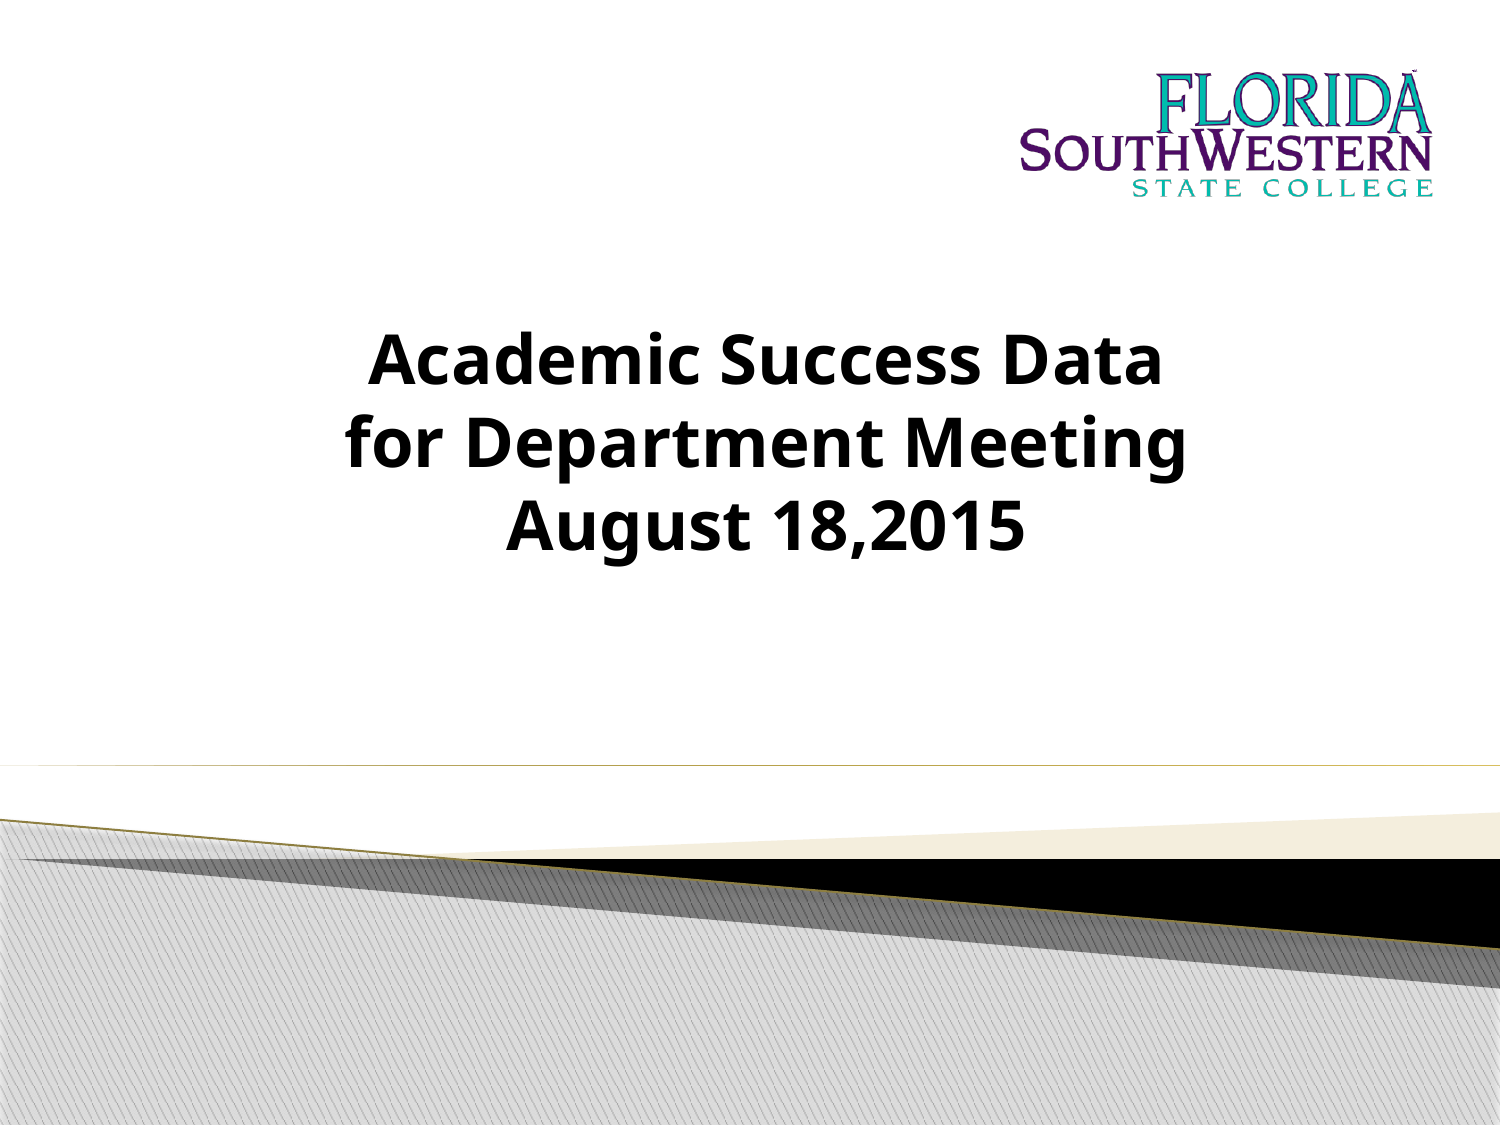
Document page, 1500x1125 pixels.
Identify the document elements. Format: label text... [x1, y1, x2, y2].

title Academic Success Data for Department Meeting August 18,2015 [153, 306, 1381, 572]
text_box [1020, 69, 1433, 197]
picture [5, 859, 1500, 989]
